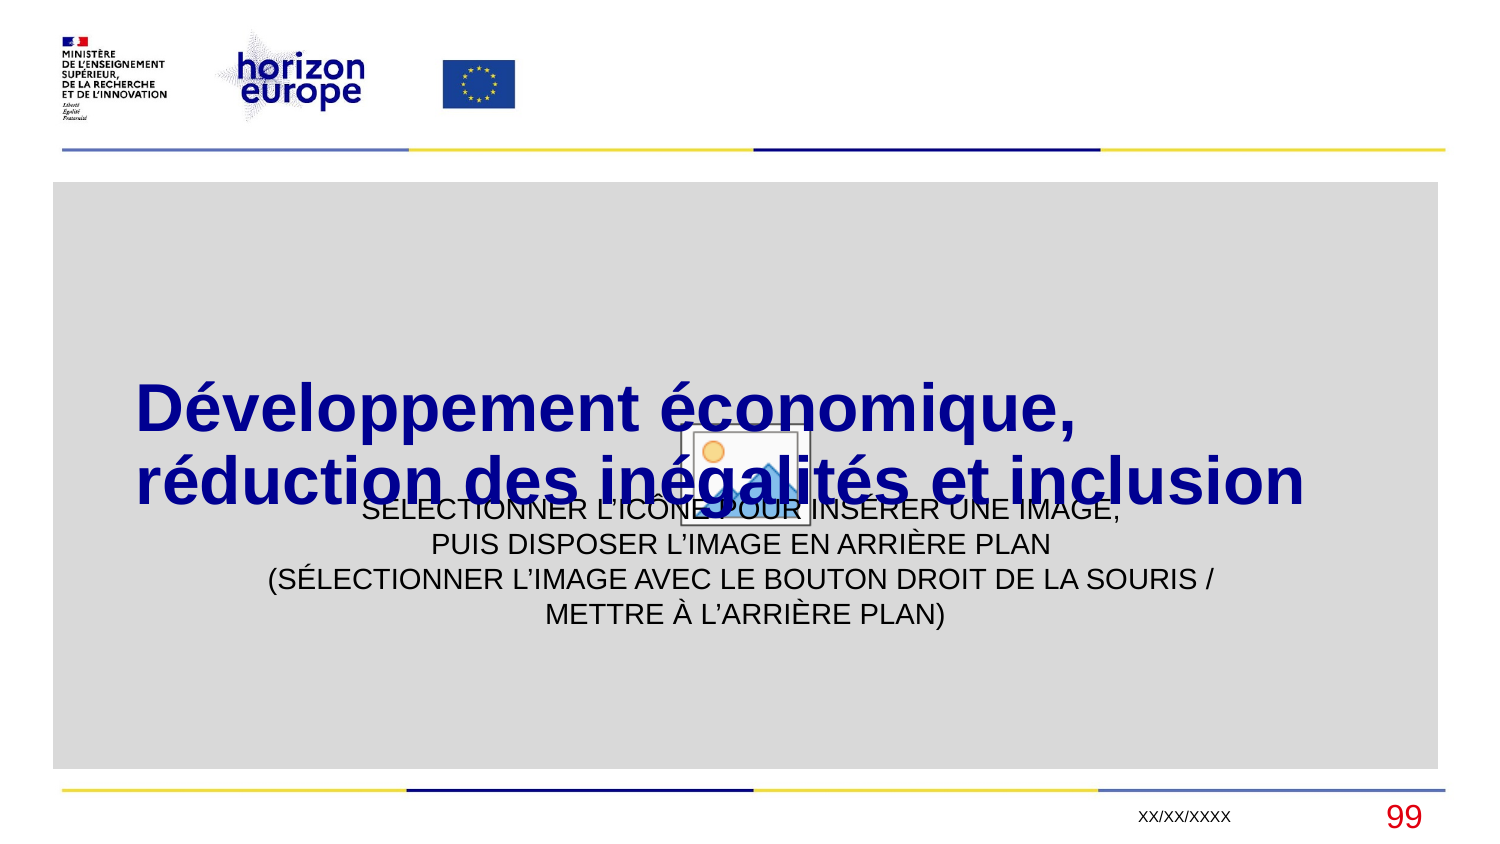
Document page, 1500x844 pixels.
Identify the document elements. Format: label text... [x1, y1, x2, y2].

picture [2, 1, 1500, 844]
slide_number XX/XX/XXXX [1054, 799, 1246, 844]
slide_number 99 [1246, 788, 1438, 844]
